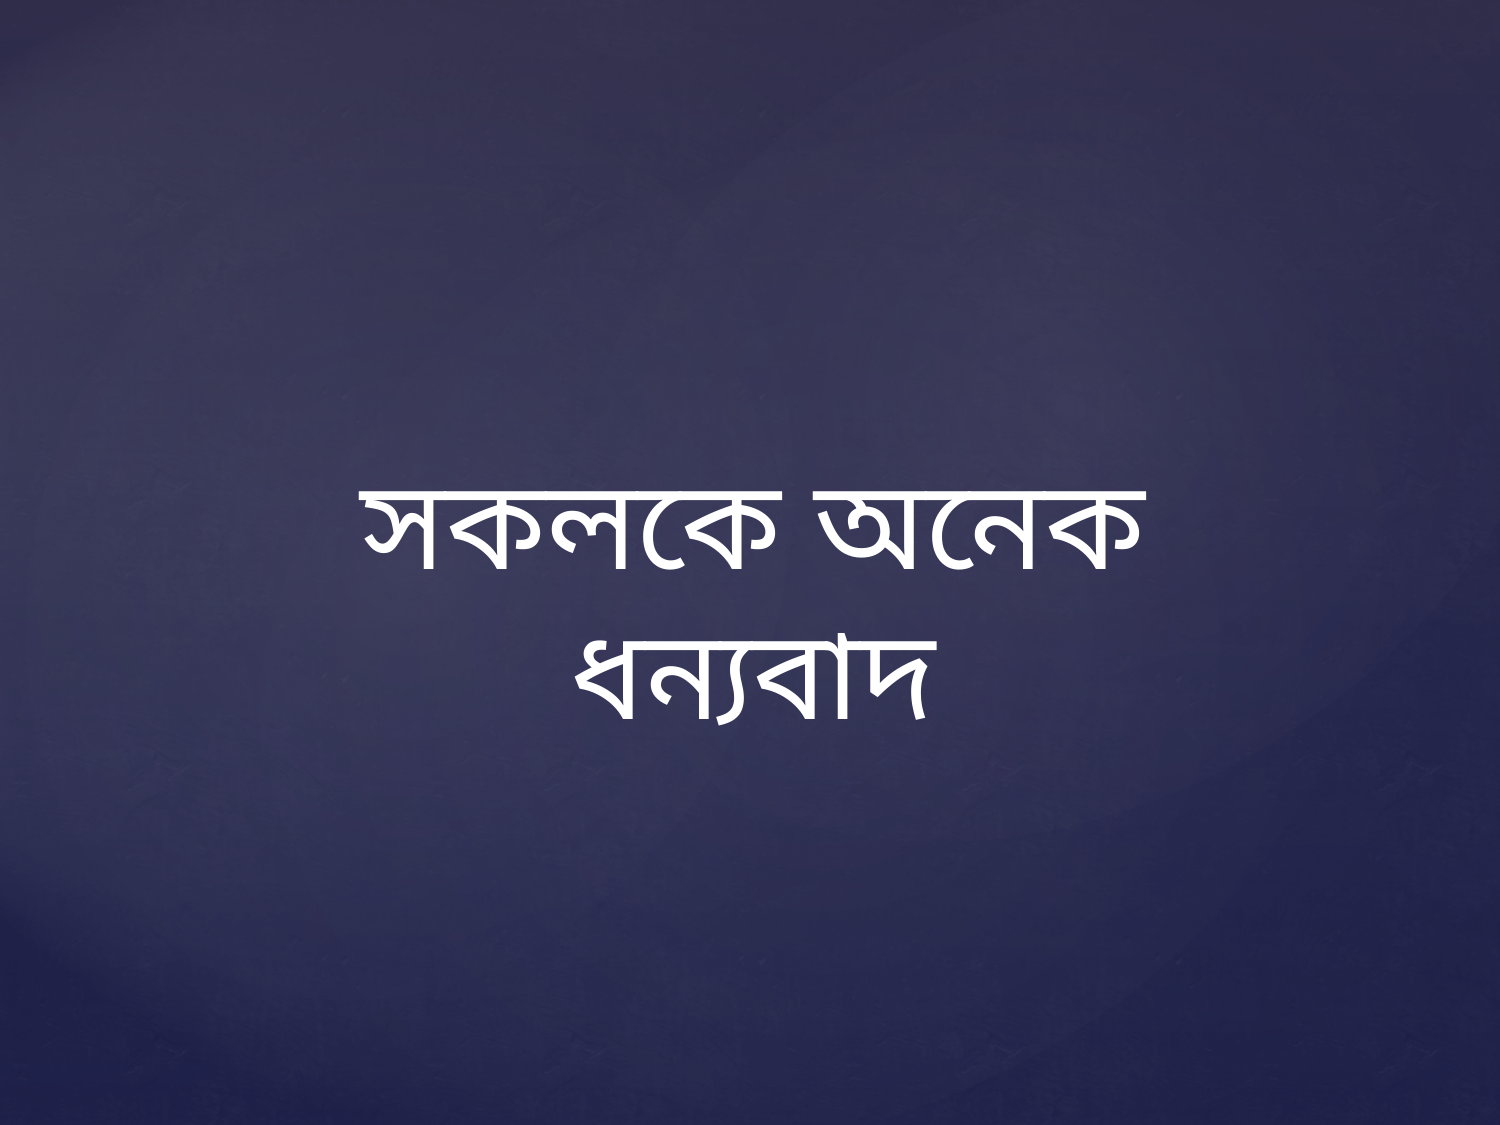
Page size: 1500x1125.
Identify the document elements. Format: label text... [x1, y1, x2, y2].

text_box সকলকে অনেক ধন্যবাদ [234, 437, 1272, 753]
